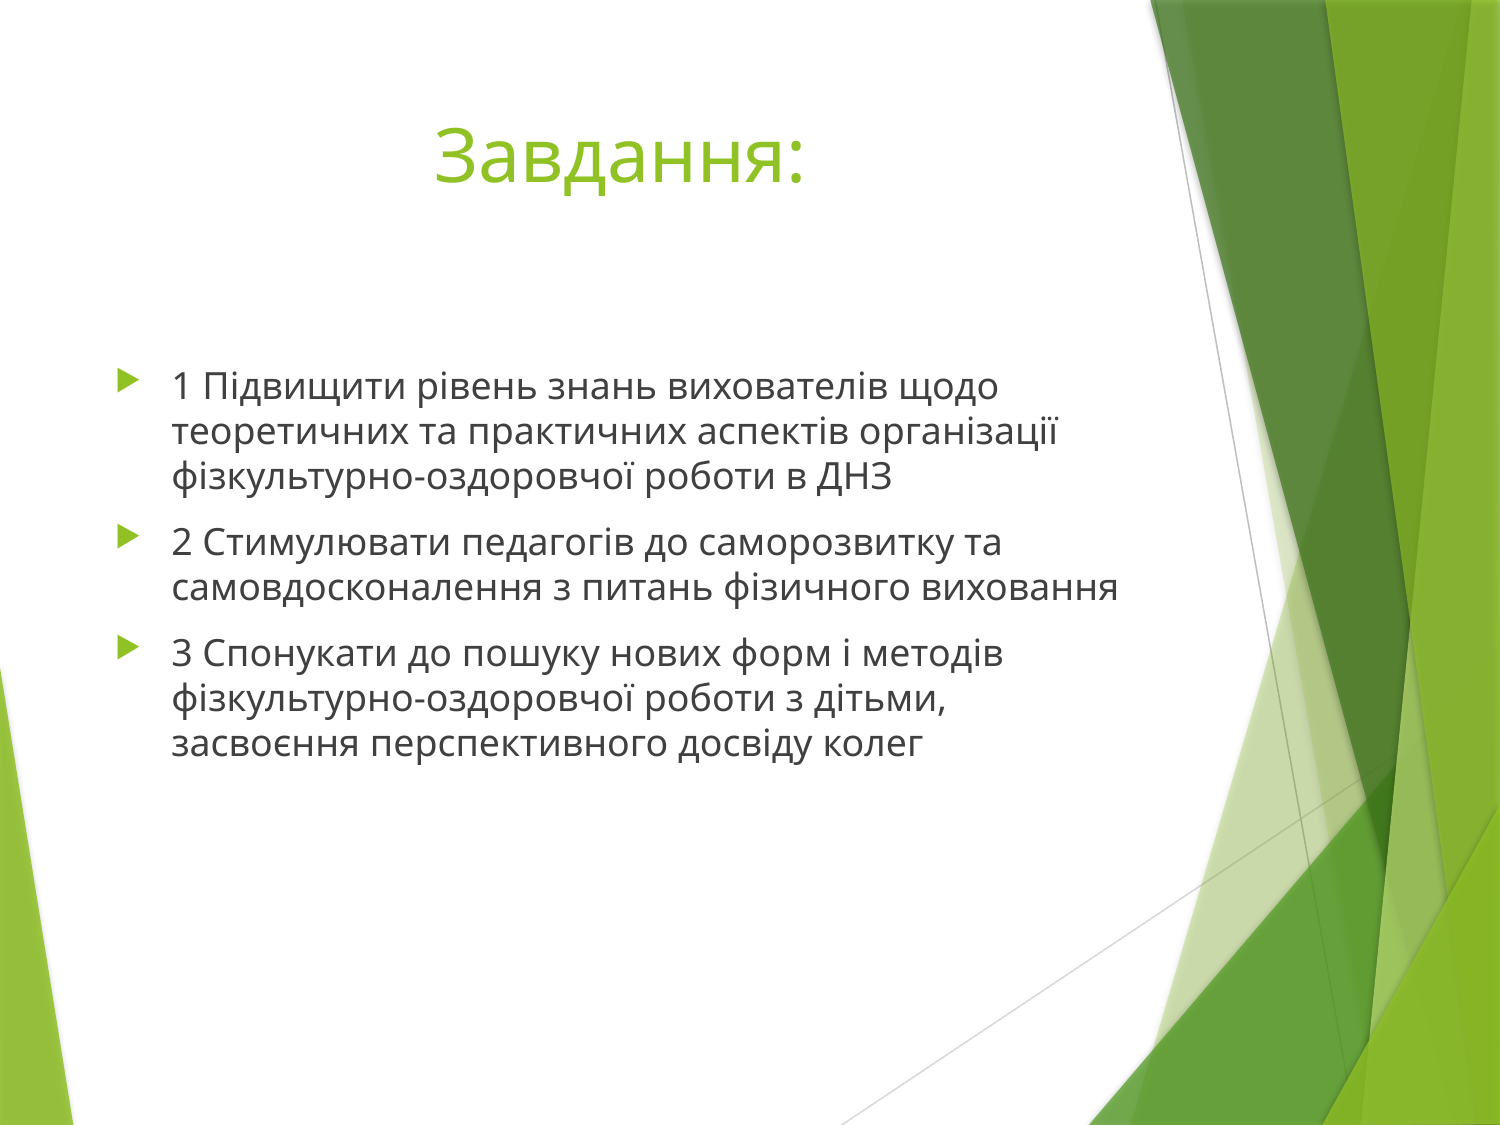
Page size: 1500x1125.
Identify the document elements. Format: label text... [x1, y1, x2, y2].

list 1 Підвищити рівень знань вихователів щодо теоретичних та практичних аспектів організації фізкультурно-оздоровчої роботи в ДНЗ 2 Стимулювати педагогів до саморозвитку та самовдосконалення з питань фізичного виховання 3 Спонукати до пошуку нових форм і методів фізкультурно-оздоровчої роботи з дітьми, засвоєння перспективного досвіду колег [99, 354, 1142, 992]
title Завдання: [99, 99, 1142, 317]
